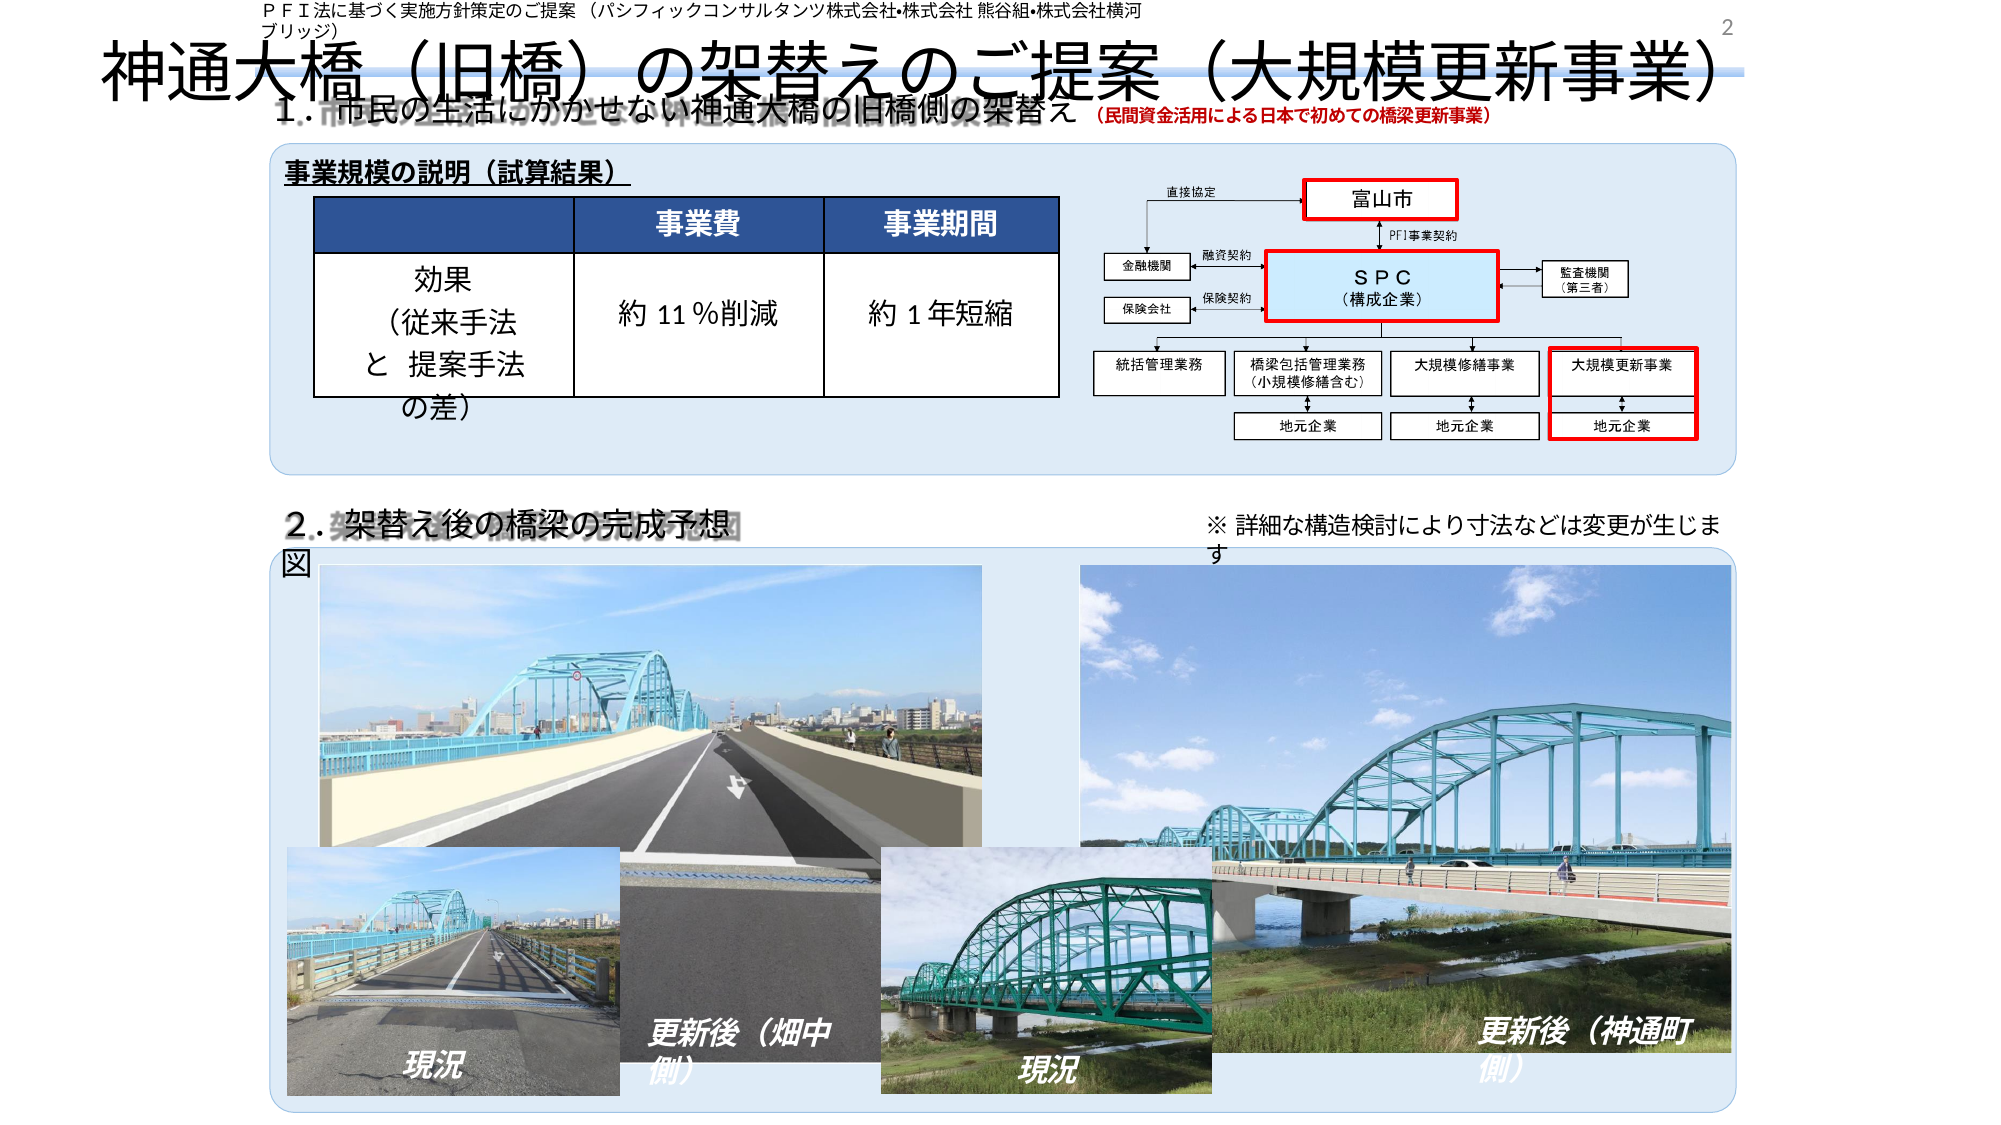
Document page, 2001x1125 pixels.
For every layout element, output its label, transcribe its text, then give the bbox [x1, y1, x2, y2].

title 神通大橋（旧橋）の架替えのご提案（大規模更新事業） [73, 0, 1785, 164]
text_box ※詳細な構造検討により寸法などは変更が生じます [1204, 509, 1727, 545]
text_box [287, 564, 1732, 1096]
picture [881, 847, 1212, 1095]
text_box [269, 547, 1737, 1114]
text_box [249, 76, 1699, 442]
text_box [255, 65, 1745, 476]
text_box 2 [1719, 8, 1736, 40]
picture [259, 491, 765, 566]
